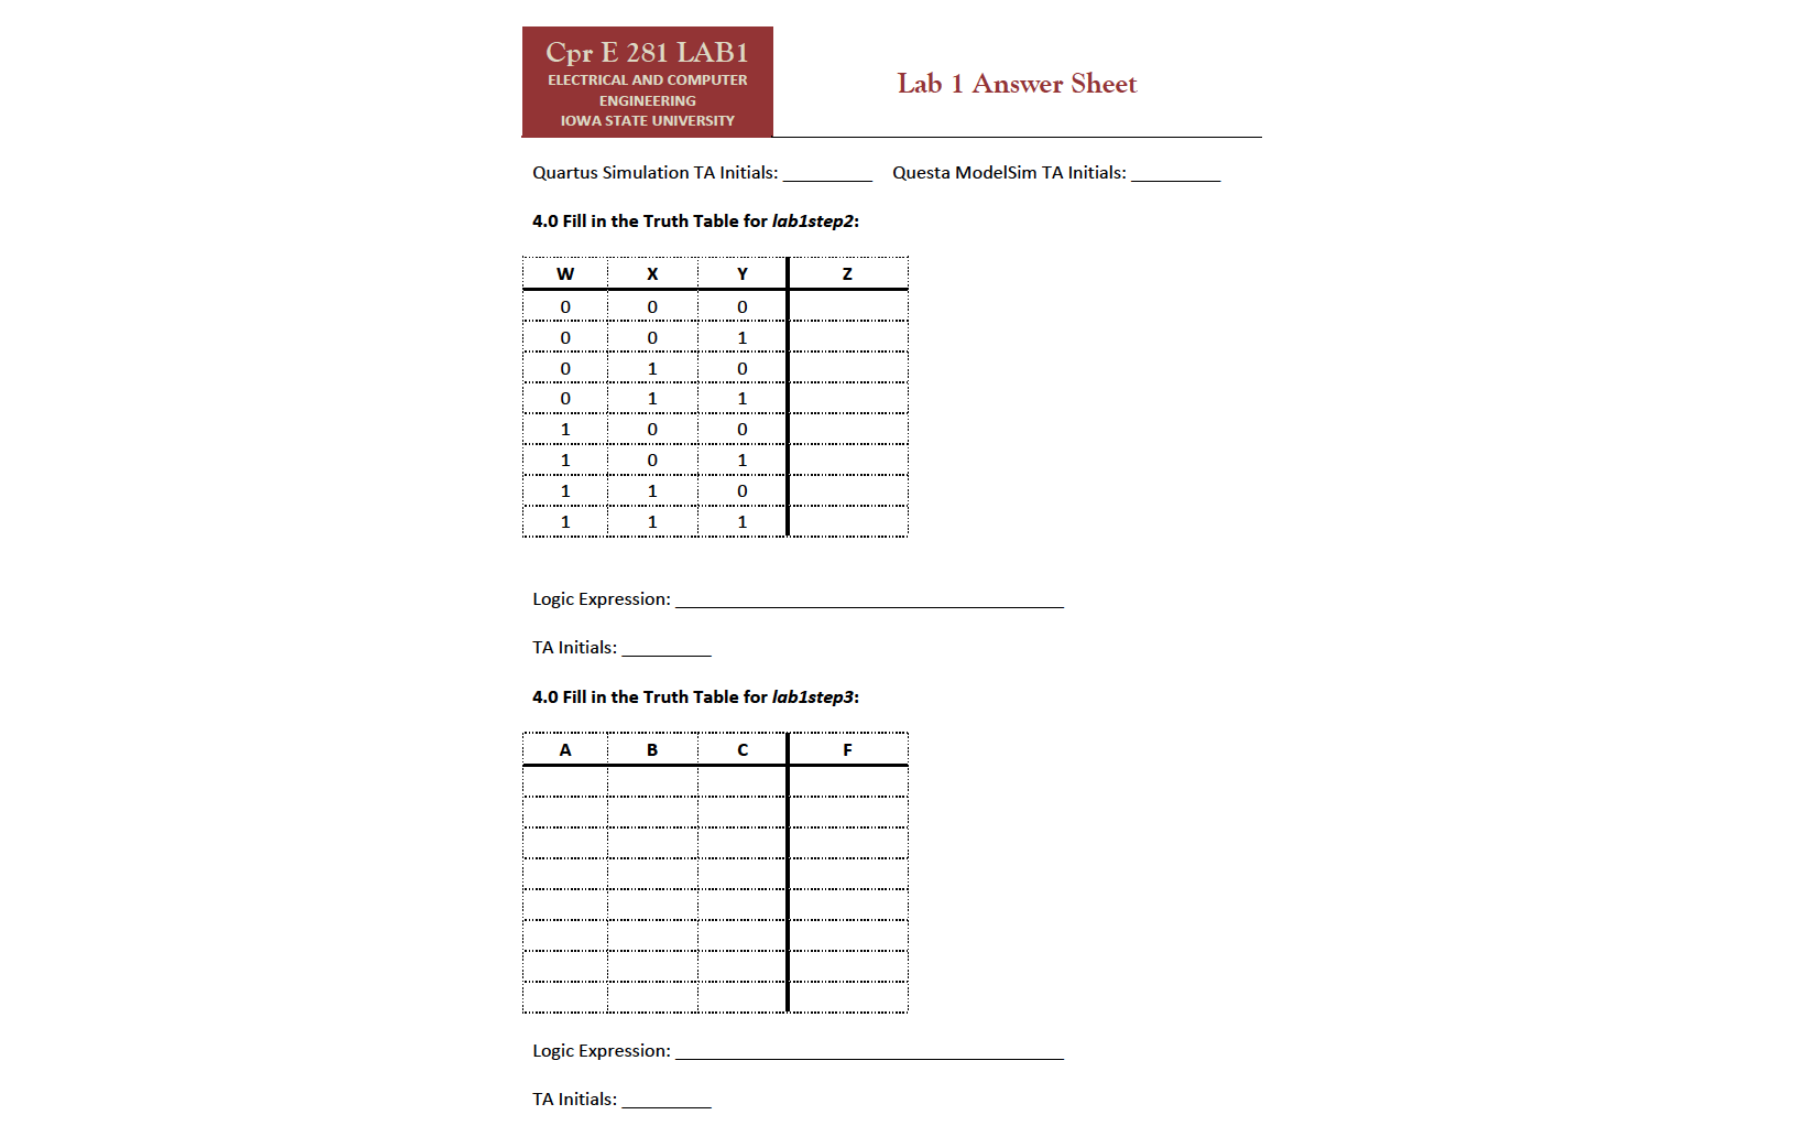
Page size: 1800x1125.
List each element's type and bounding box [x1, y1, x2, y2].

picture [495, 0, 1305, 1125]
